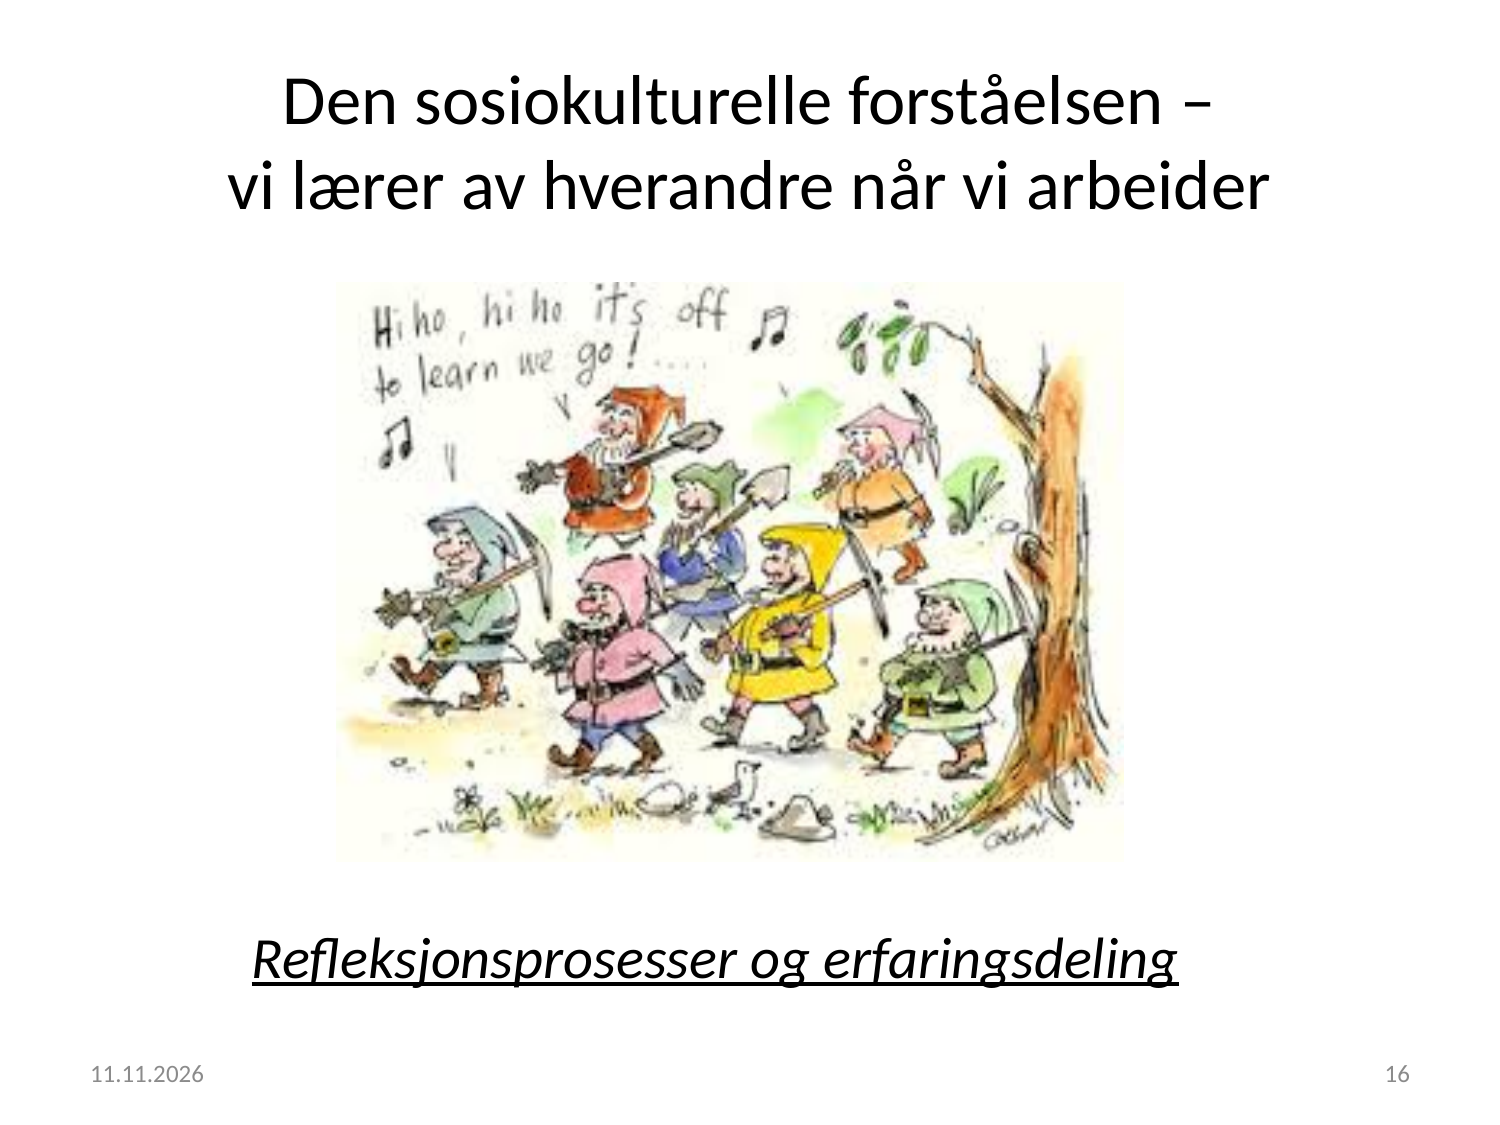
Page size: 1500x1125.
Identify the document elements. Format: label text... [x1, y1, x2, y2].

text_box Refleksjonsprosesser og erfaringsdeling [236, 912, 1195, 998]
slide_number 16 [1074, 1042, 1425, 1103]
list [336, 282, 1125, 862]
title Den sosiokulturelle forståelsen – vi lærer av hverandre når vi arbeider [75, 45, 1425, 233]
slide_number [75, 1042, 425, 1103]
